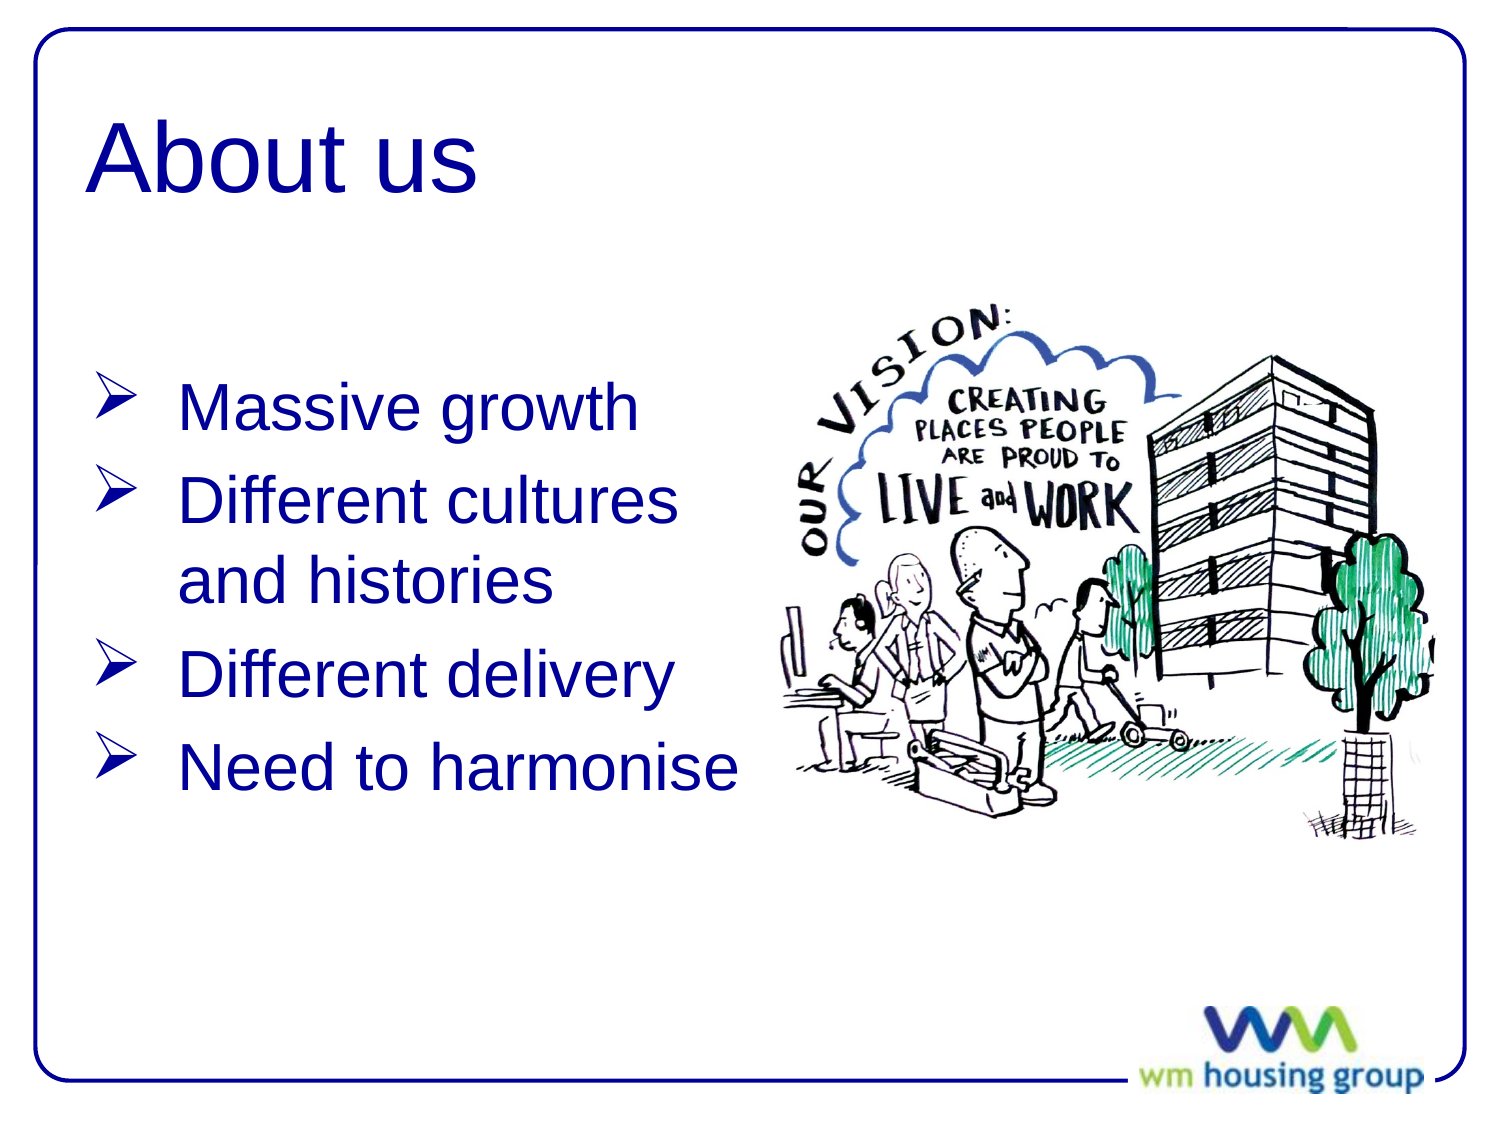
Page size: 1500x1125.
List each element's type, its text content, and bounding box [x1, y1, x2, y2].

text_box About us [70, 58, 1421, 247]
picture [773, 292, 1440, 848]
list Massive growth Different cultures and histories Different delivery Need to harmonise [74, 356, 774, 880]
picture [1139, 1006, 1424, 1094]
